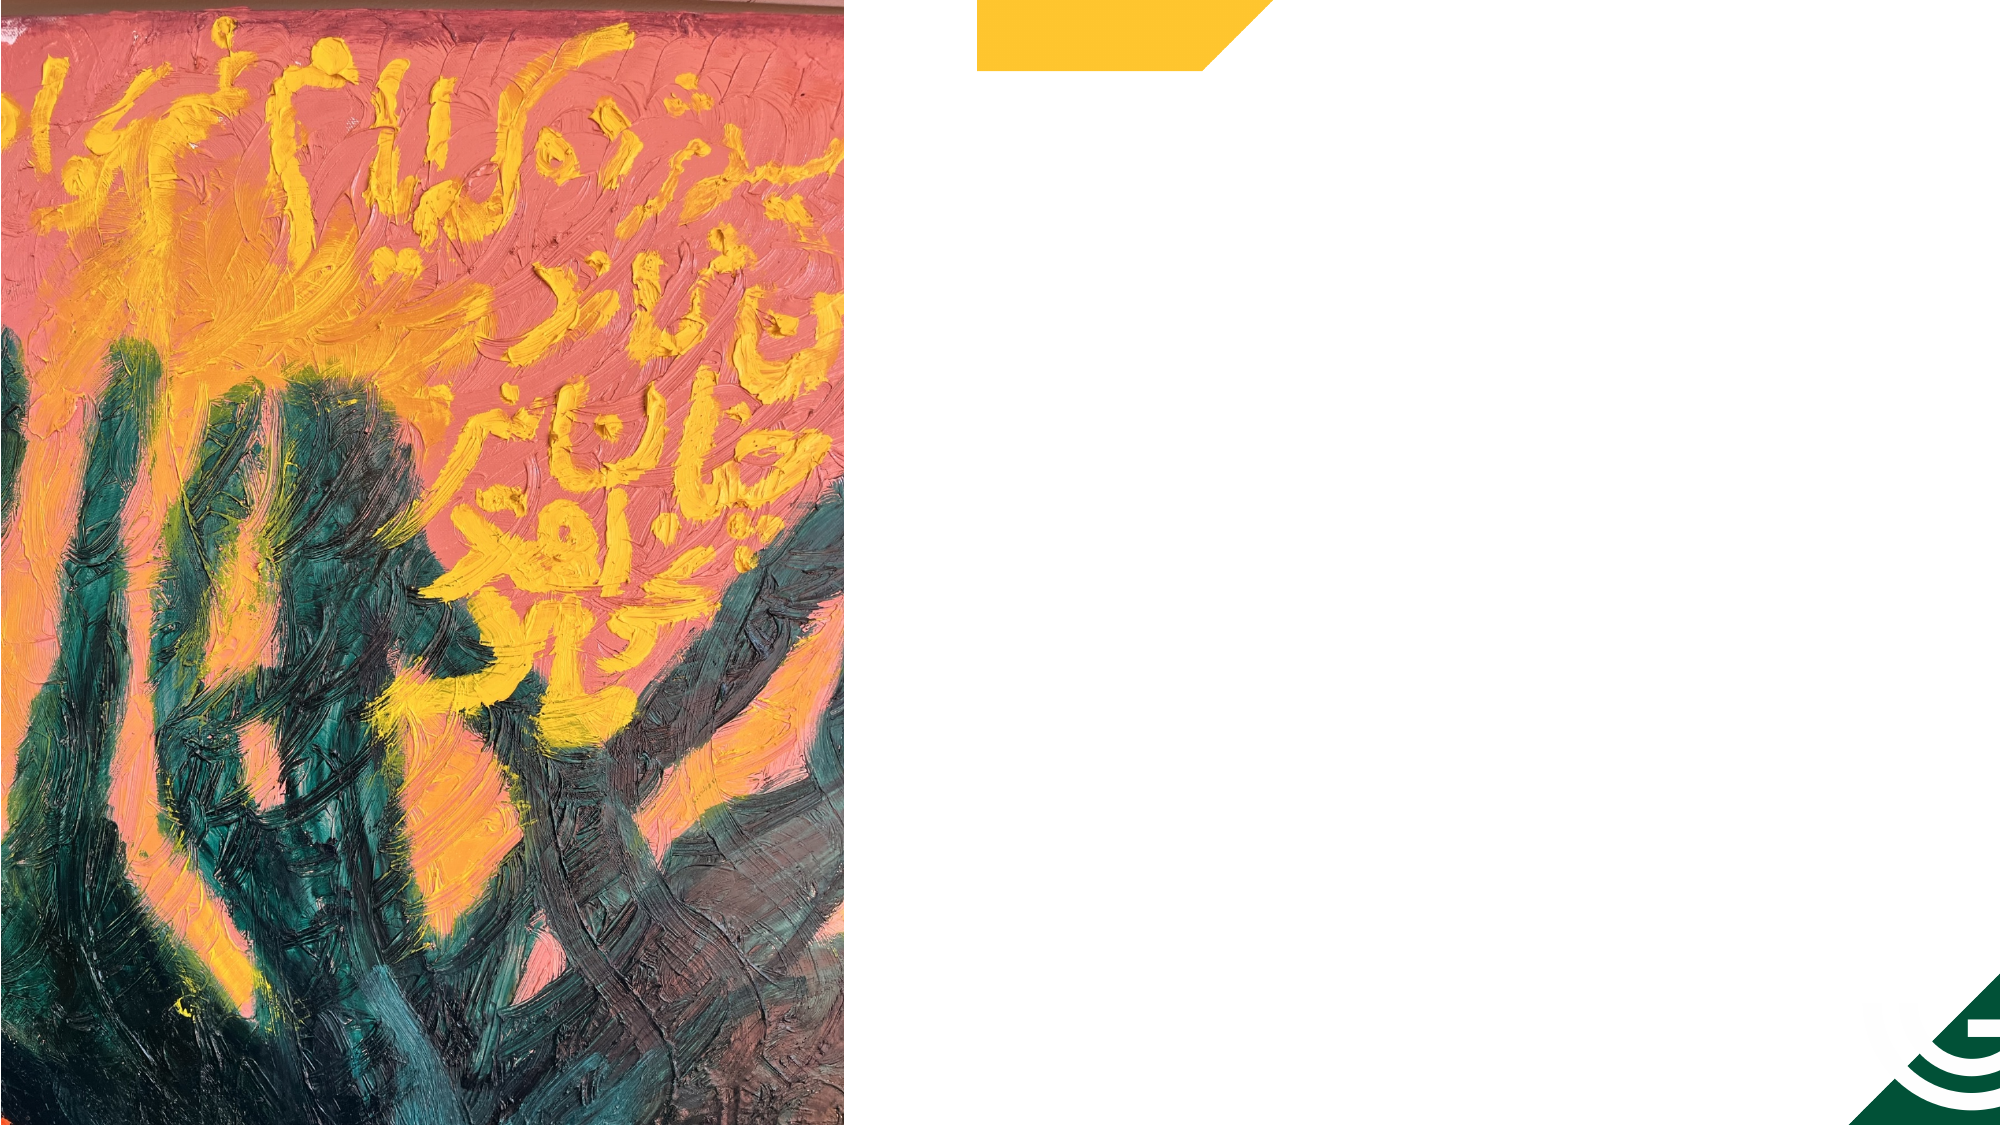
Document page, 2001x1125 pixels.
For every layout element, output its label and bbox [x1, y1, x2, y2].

picture [977, 0, 1371, 124]
picture [0, 1, 985, 1124]
picture [1831, 920, 2000, 1125]
